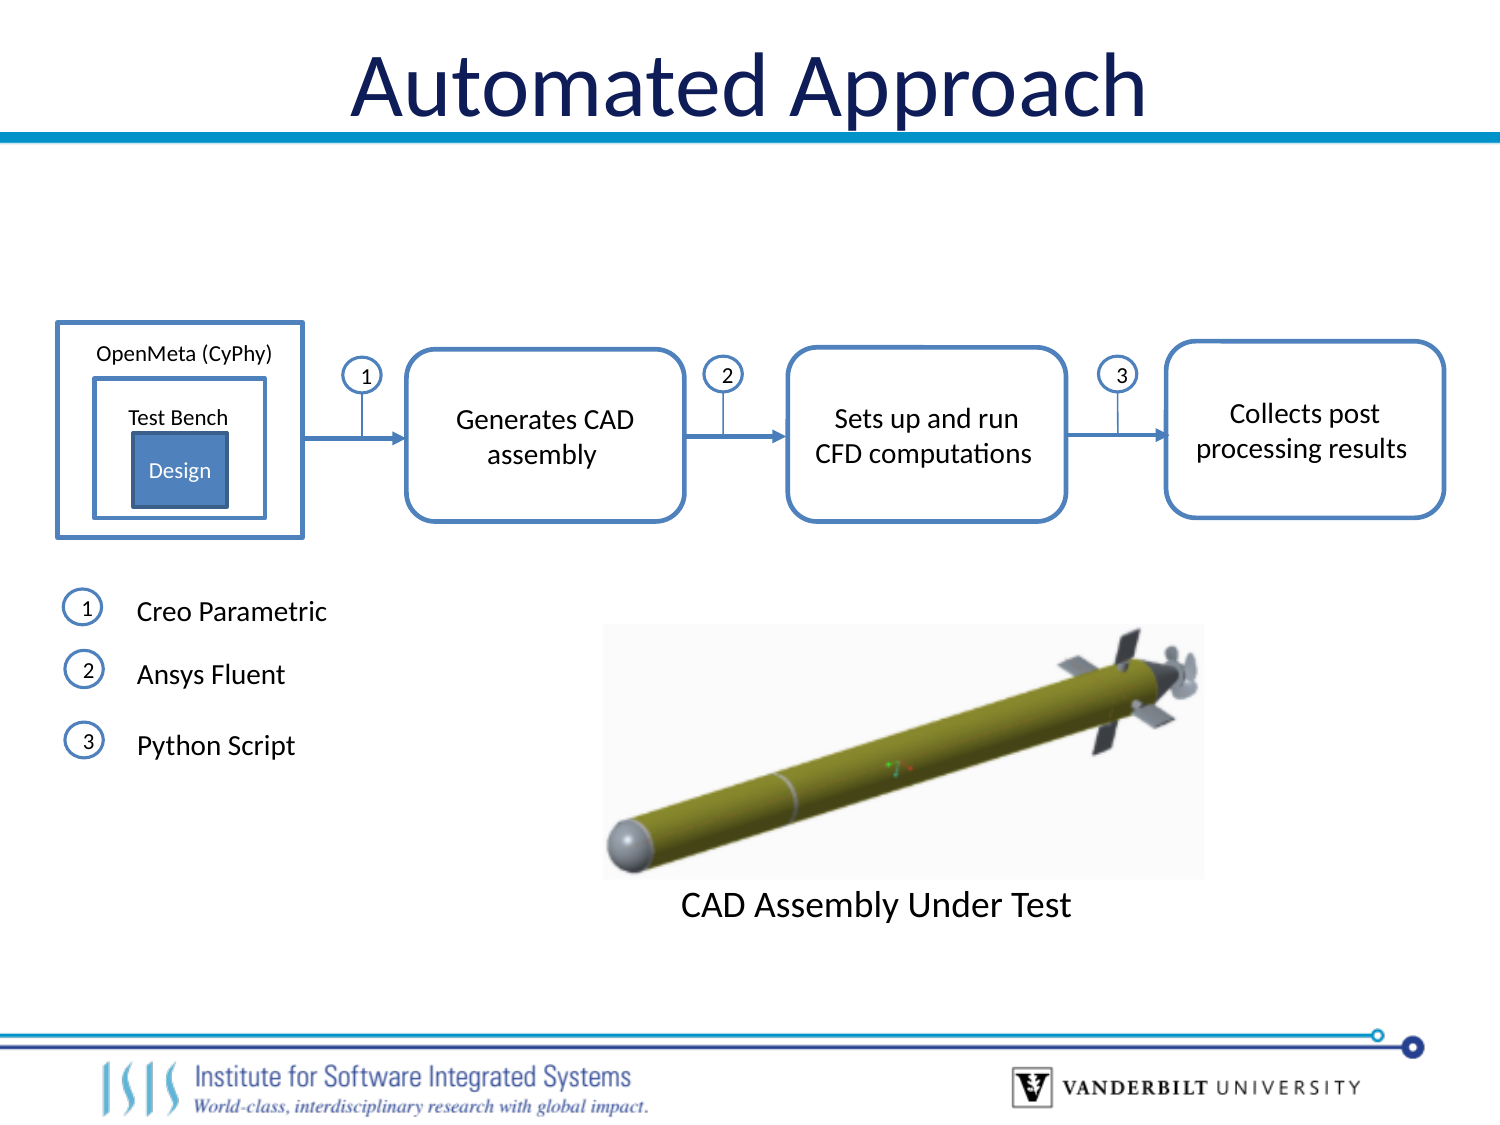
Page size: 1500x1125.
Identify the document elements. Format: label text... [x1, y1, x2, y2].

text_box 2 [701, 354, 745, 394]
text_box [55, 321, 305, 539]
text_box 1 [61, 586, 104, 627]
text_box Test Bench [113, 395, 294, 438]
text_box Design [131, 438, 229, 509]
text_box 1 [340, 355, 384, 395]
text_box Ansys Fluent [122, 648, 470, 698]
text_box 3 [1096, 354, 1139, 394]
title Automated Approach [75, 15, 1425, 144]
text_box Creo Parametric [122, 584, 452, 635]
text_box Python Script [122, 718, 598, 769]
text_box Generates CAD assembly [404, 347, 687, 524]
text_box Sets up and run CFD computations [785, 345, 1069, 524]
text_box CAD Assembly Under Test [666, 896, 1148, 933]
text_box Collects post processing results [1163, 339, 1447, 520]
text_box 3 [62, 719, 106, 760]
text_box 2 [62, 648, 106, 690]
picture [603, 624, 1211, 887]
text_box [92, 377, 267, 520]
text_box OpenMeta (CyPhy) [81, 331, 340, 374]
